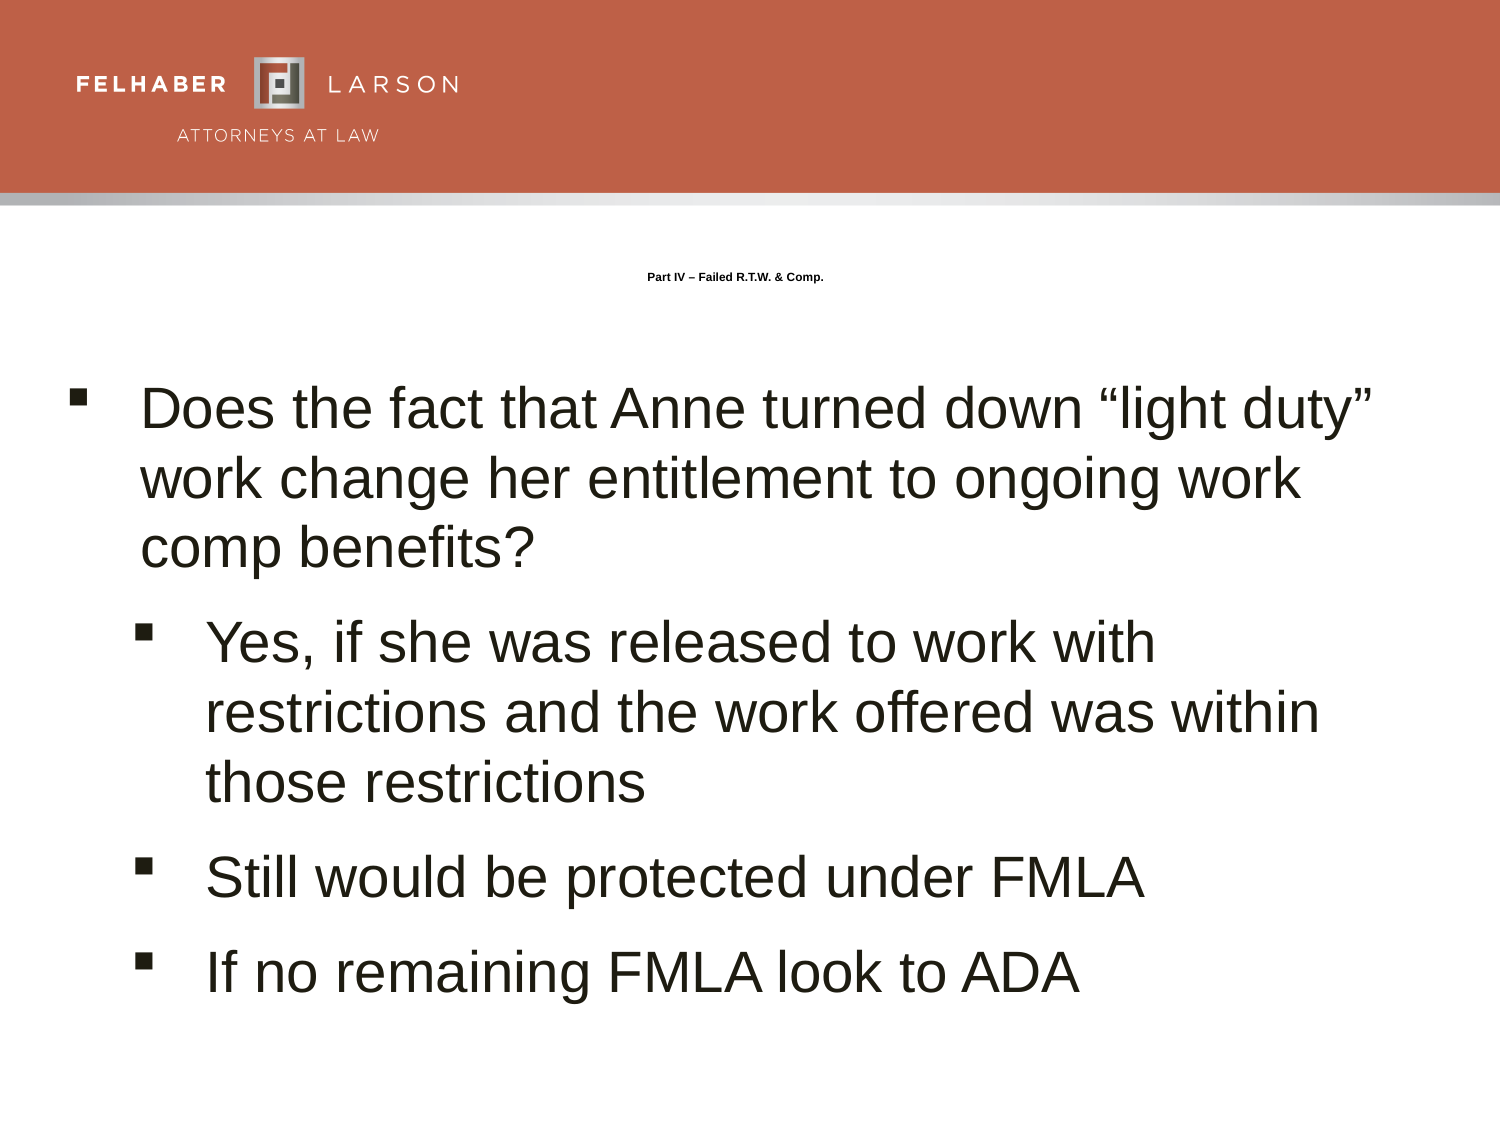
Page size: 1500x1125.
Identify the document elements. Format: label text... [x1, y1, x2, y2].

picture [0, 0, 1500, 206]
title Part IV – Failed R.T.W. & Comp. [24, 231, 1450, 325]
list Does the fact that Anne turned down “light duty” work change her entitlement to ongoing work comp benefits? Yes, if she was released to work with restrictions and the work offered was within those restrictions Still would be protected under FMLA If no remaining FMLA look to ADA [50, 362, 1450, 1088]
